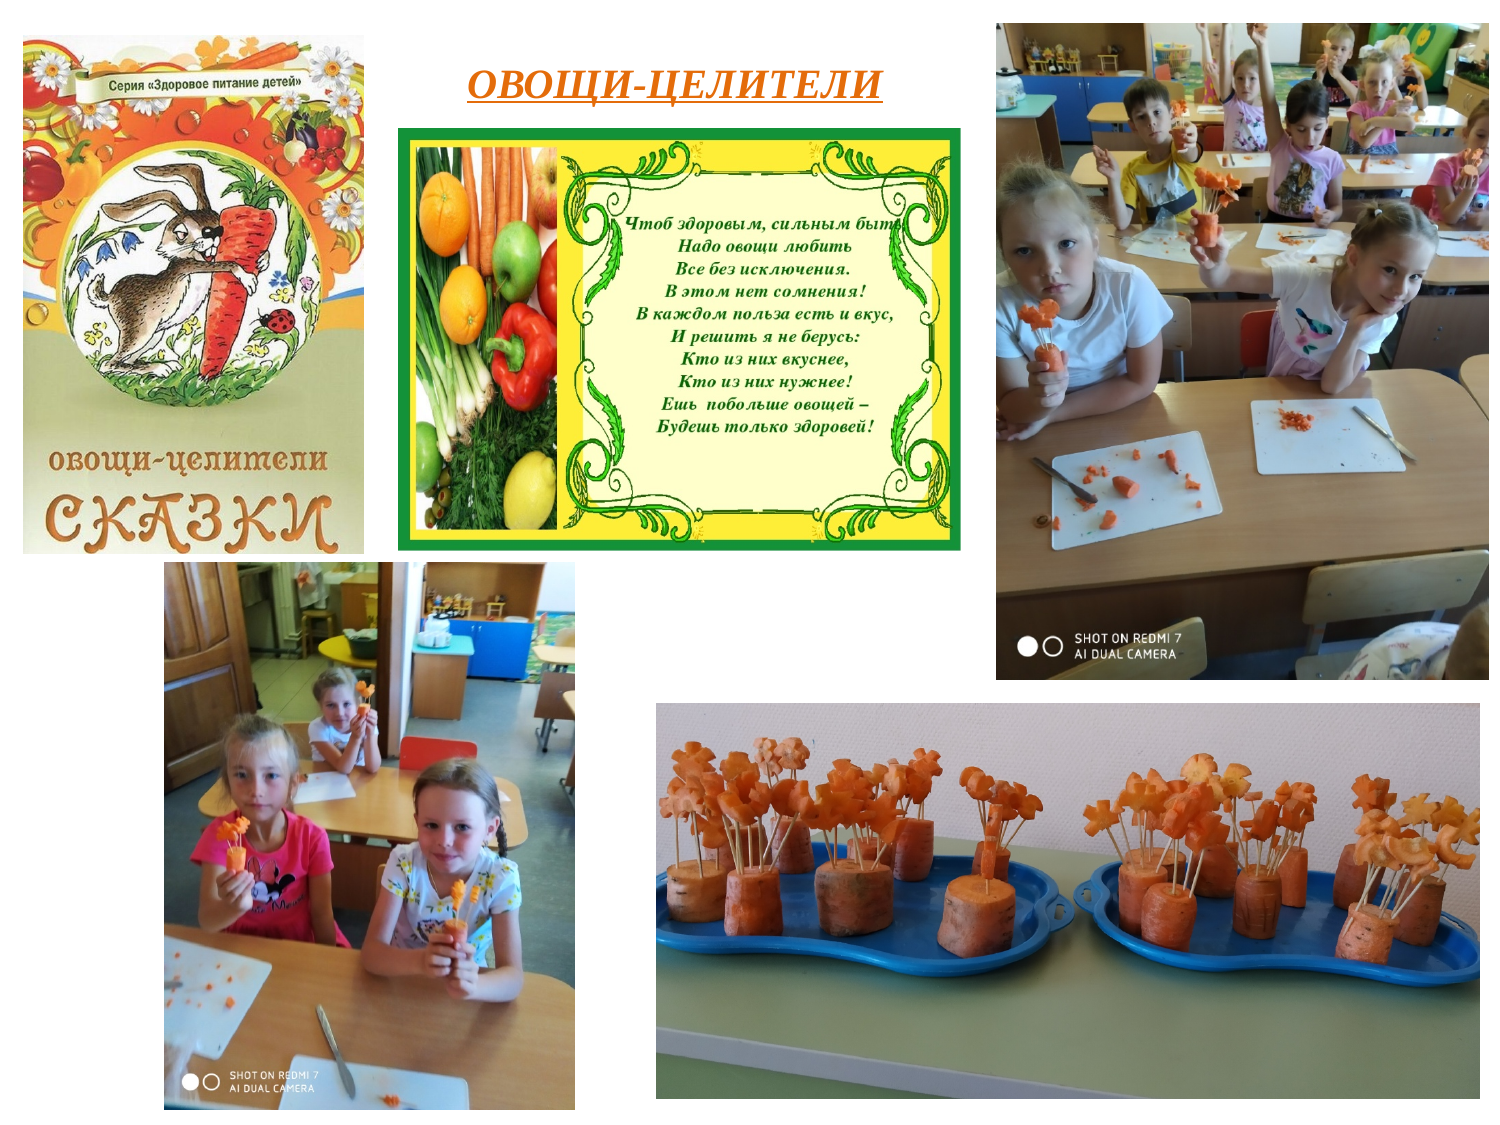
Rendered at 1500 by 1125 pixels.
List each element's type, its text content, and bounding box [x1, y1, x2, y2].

picture [23, 34, 364, 555]
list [398, 128, 962, 551]
picture [655, 702, 1480, 1099]
picture [995, 23, 1489, 680]
picture [163, 562, 575, 1110]
title ОВОЩИ-ЦЕЛИТЕЛИ [0, 0, 1350, 188]
